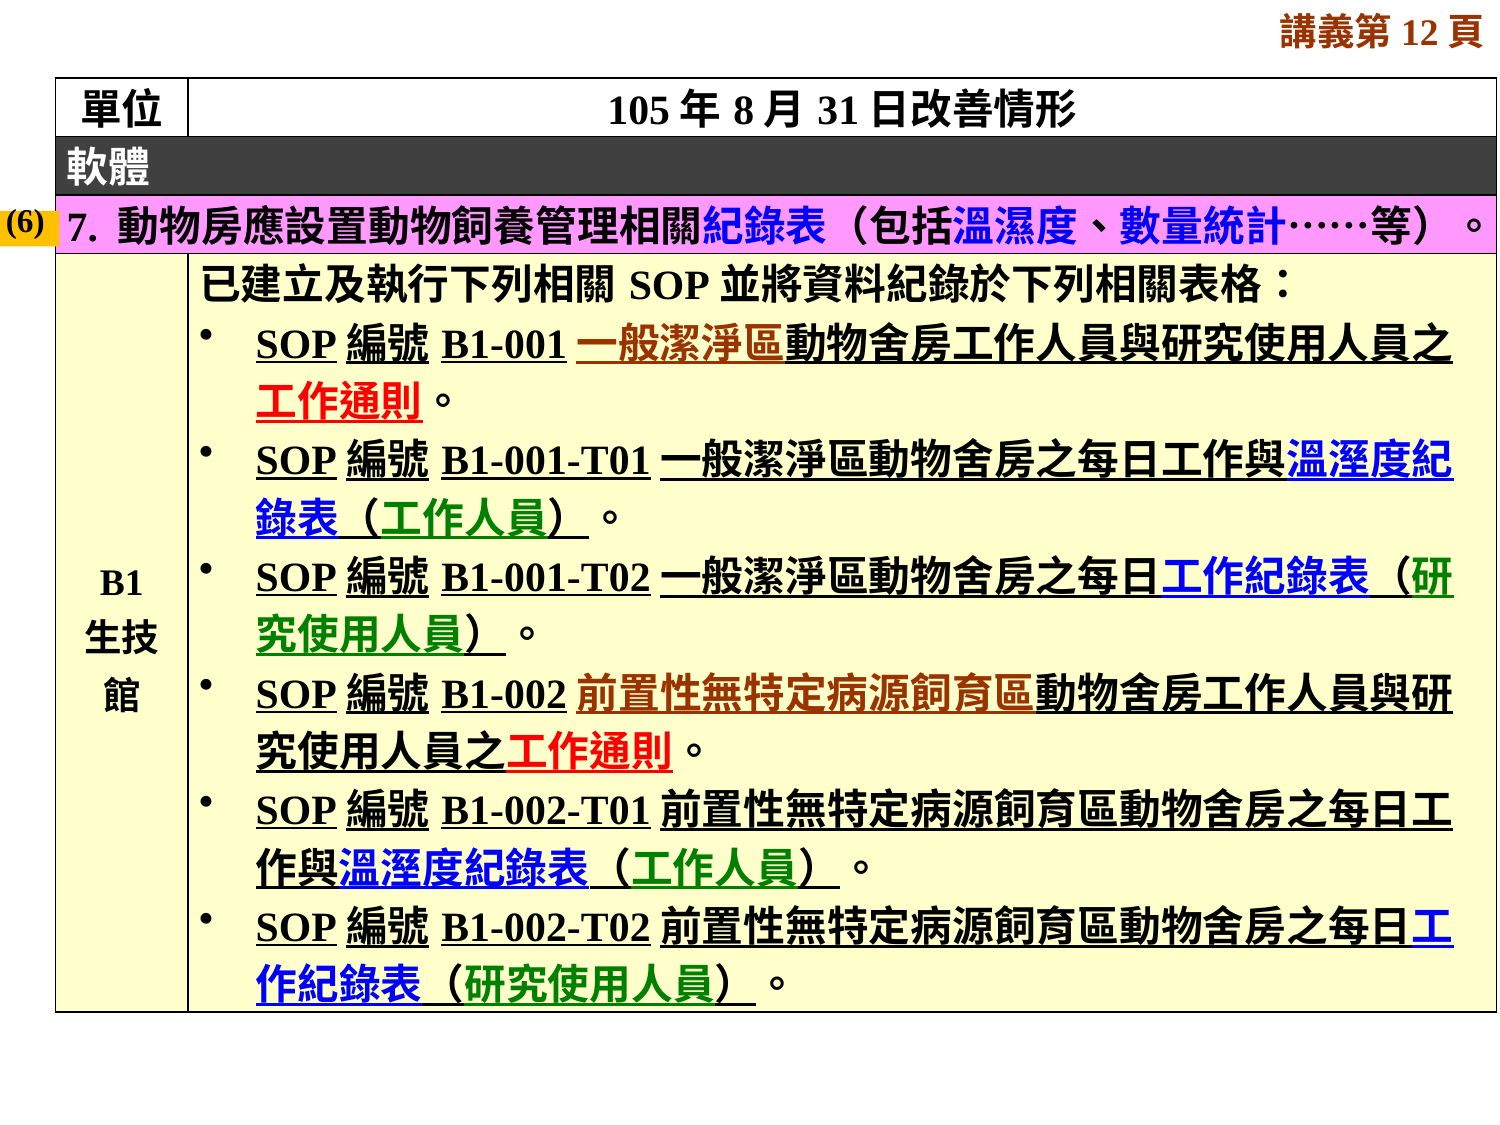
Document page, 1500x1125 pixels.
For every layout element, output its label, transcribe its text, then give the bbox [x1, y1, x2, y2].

table_cell 已建立及執行下列相關SOP並將資料紀錄於下列相關表格： SOP編號B1-001一般潔淨區動物舍房工作人員與研究使用人員之工作通則。 SOP編號B1-001-T01一般潔淨區動物舍房之每日工作與溫溼度紀錄表（工作人員）。 SOP編號B1-001-T02一般潔淨區動物舍房之每日工作紀錄表（研究使用人員）。 SOP編號B1-002前置性無特定病源飼育區動物舍房工作人員與研究使用人員之工作通則。 SOP編號B1-002-T01前置性無特定病源飼育區動物舍房之每日工作與溫溼度紀錄表（工作人員）。 SOP編號B1-002-T02前置性無特定病源飼育區動物舍房之每日工作紀錄表（研究使用人員）。 [189, 254, 1496, 1011]
text_box 講義第12頁 [1149, 0, 1500, 61]
table_header 單位 [56, 79, 187, 136]
text_box (6) [0, 210, 60, 247]
table_header 105年8月31日改善情形 [189, 79, 1496, 136]
table_cell 軟體 [56, 137, 1496, 194]
table_cell 7. 動物房應設置動物飼養管理相關紀錄表（包括溫濕度、數量統計……等）。 [56, 196, 1496, 253]
table_cell B1 生技館 [56, 254, 187, 1011]
